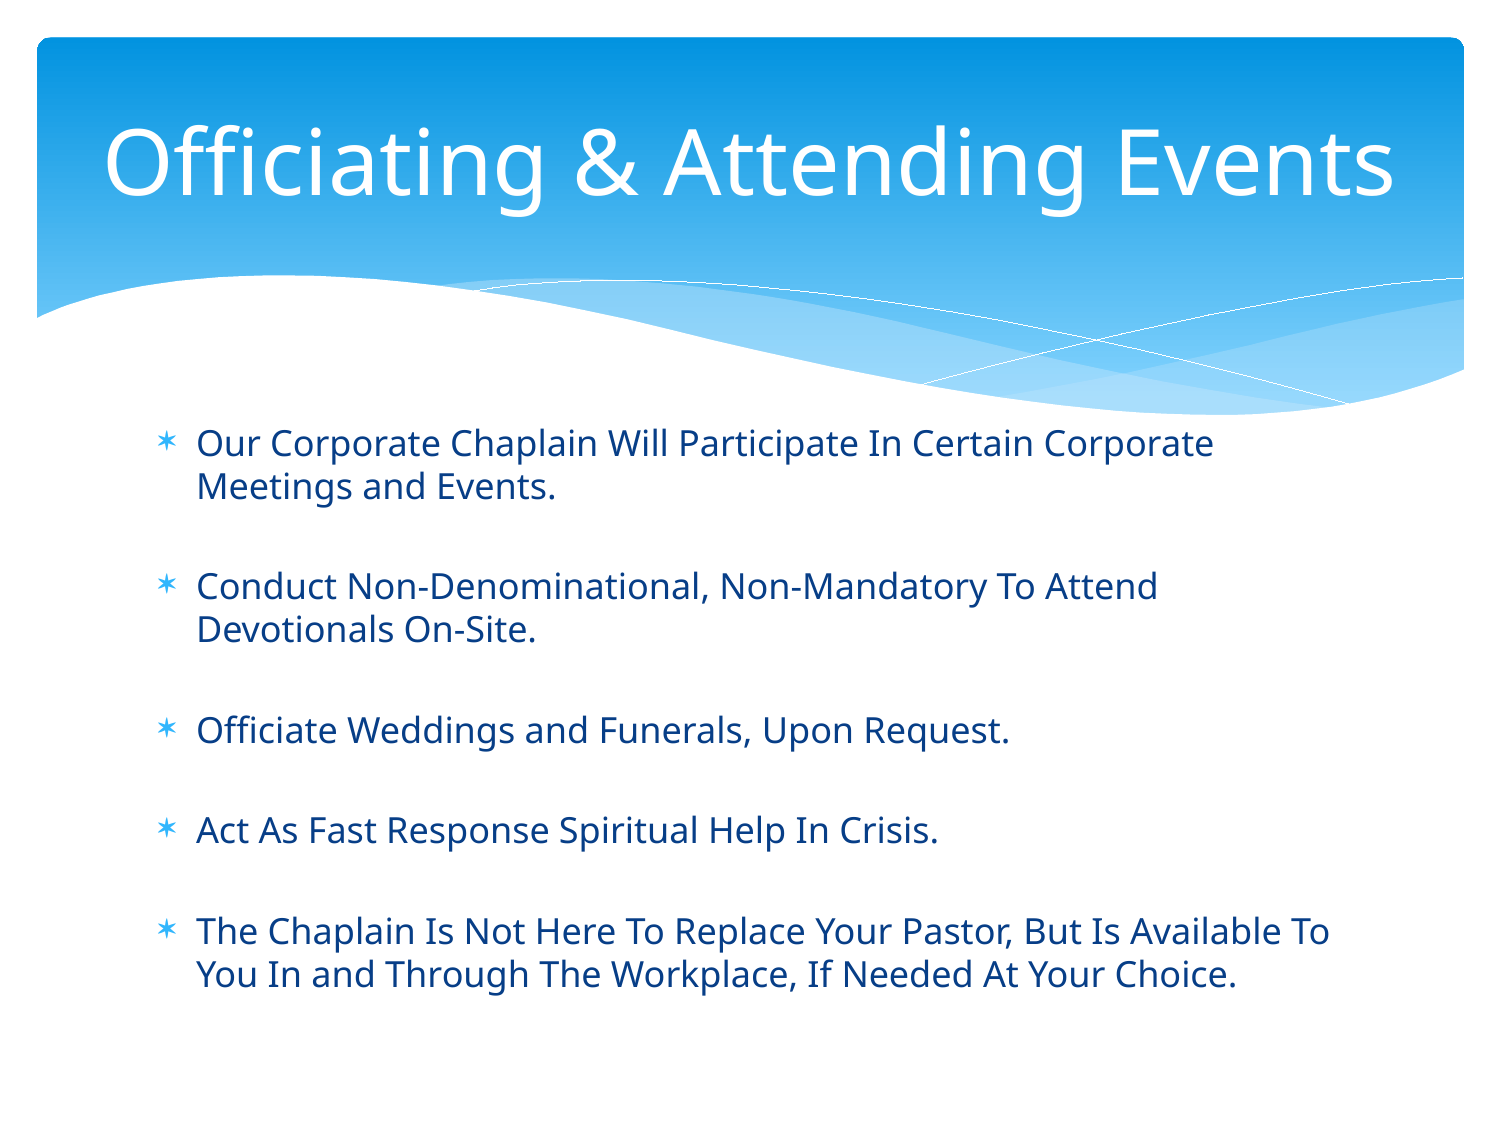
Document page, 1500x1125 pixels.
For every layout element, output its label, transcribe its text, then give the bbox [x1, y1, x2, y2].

title Officiating & Attending Events [75, 55, 1425, 261]
list Our Corporate Chaplain Will Participate In Certain Corporate Meetings and Events. Conduct Non-Denominational, Non-Mandatory To Attend Devotionals On-Site. Officiate Weddings and Funerals, Upon Request. Act As Fast Response Spiritual Help In Crisis. The Chaplain Is Not Here To Replace Your Pastor, But Is Available To You In and Through The Workplace, If Needed At Your Choice. [143, 412, 1359, 1005]
